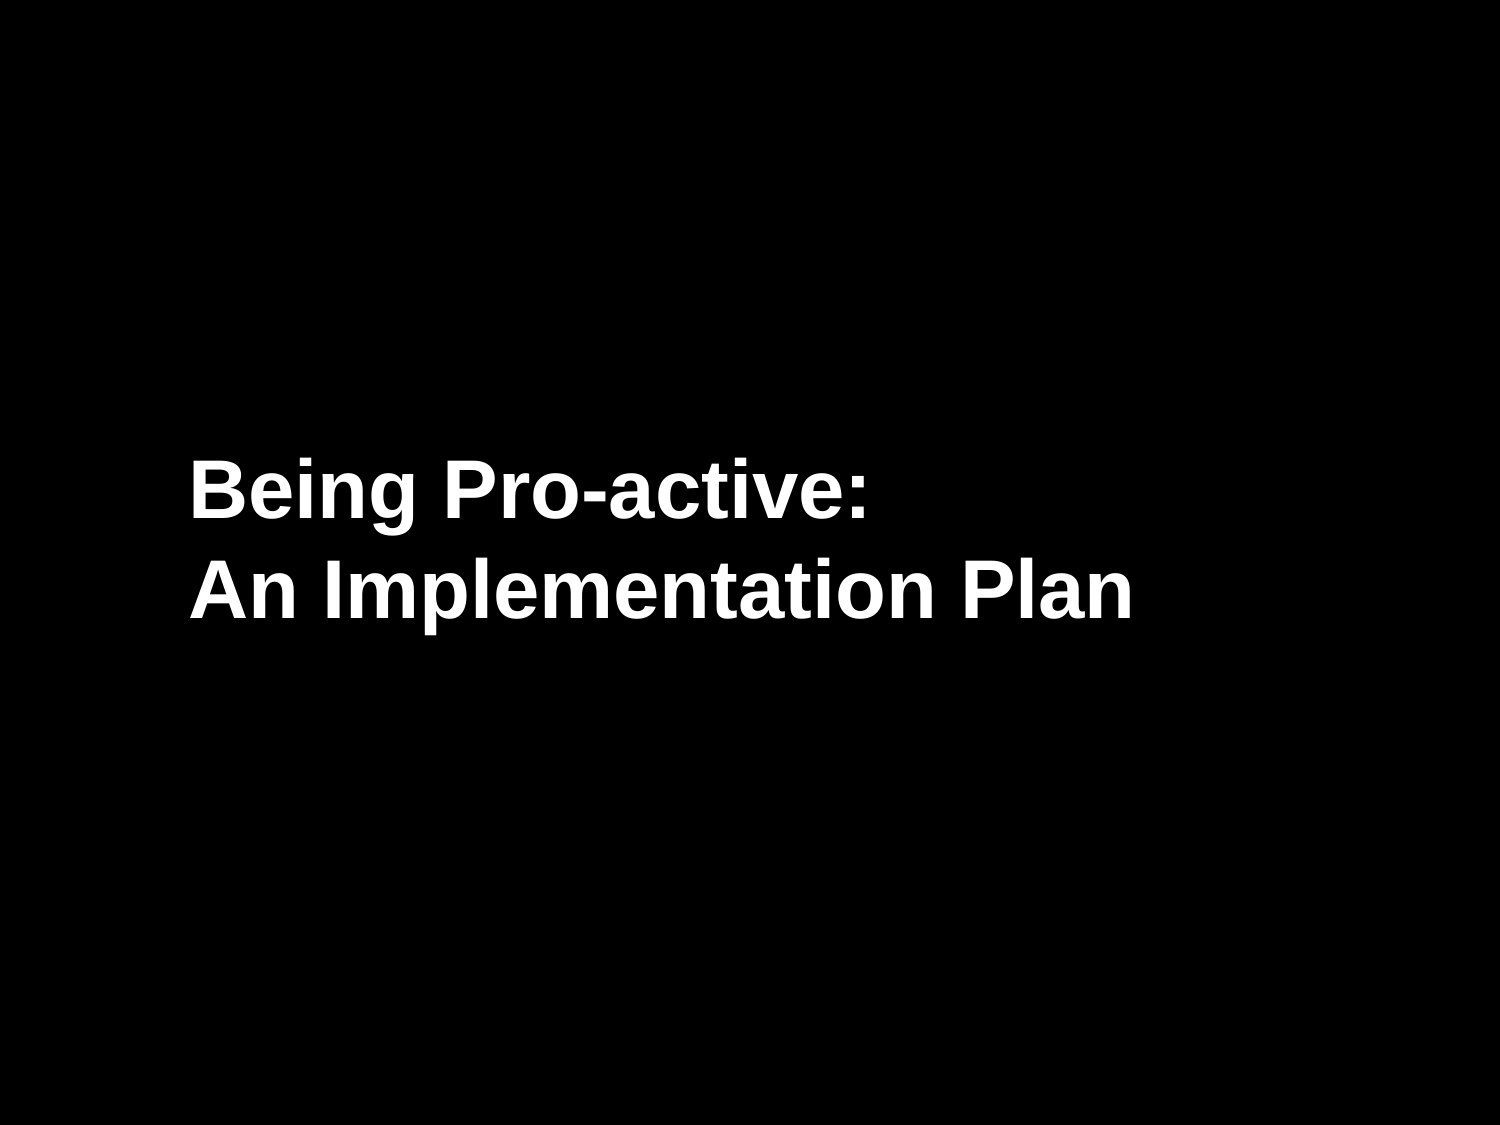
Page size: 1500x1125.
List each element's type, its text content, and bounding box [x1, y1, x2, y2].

text_box [0, 0, 1500, 1125]
title Being Pro-active: An Implementation Plan [173, 427, 1449, 540]
